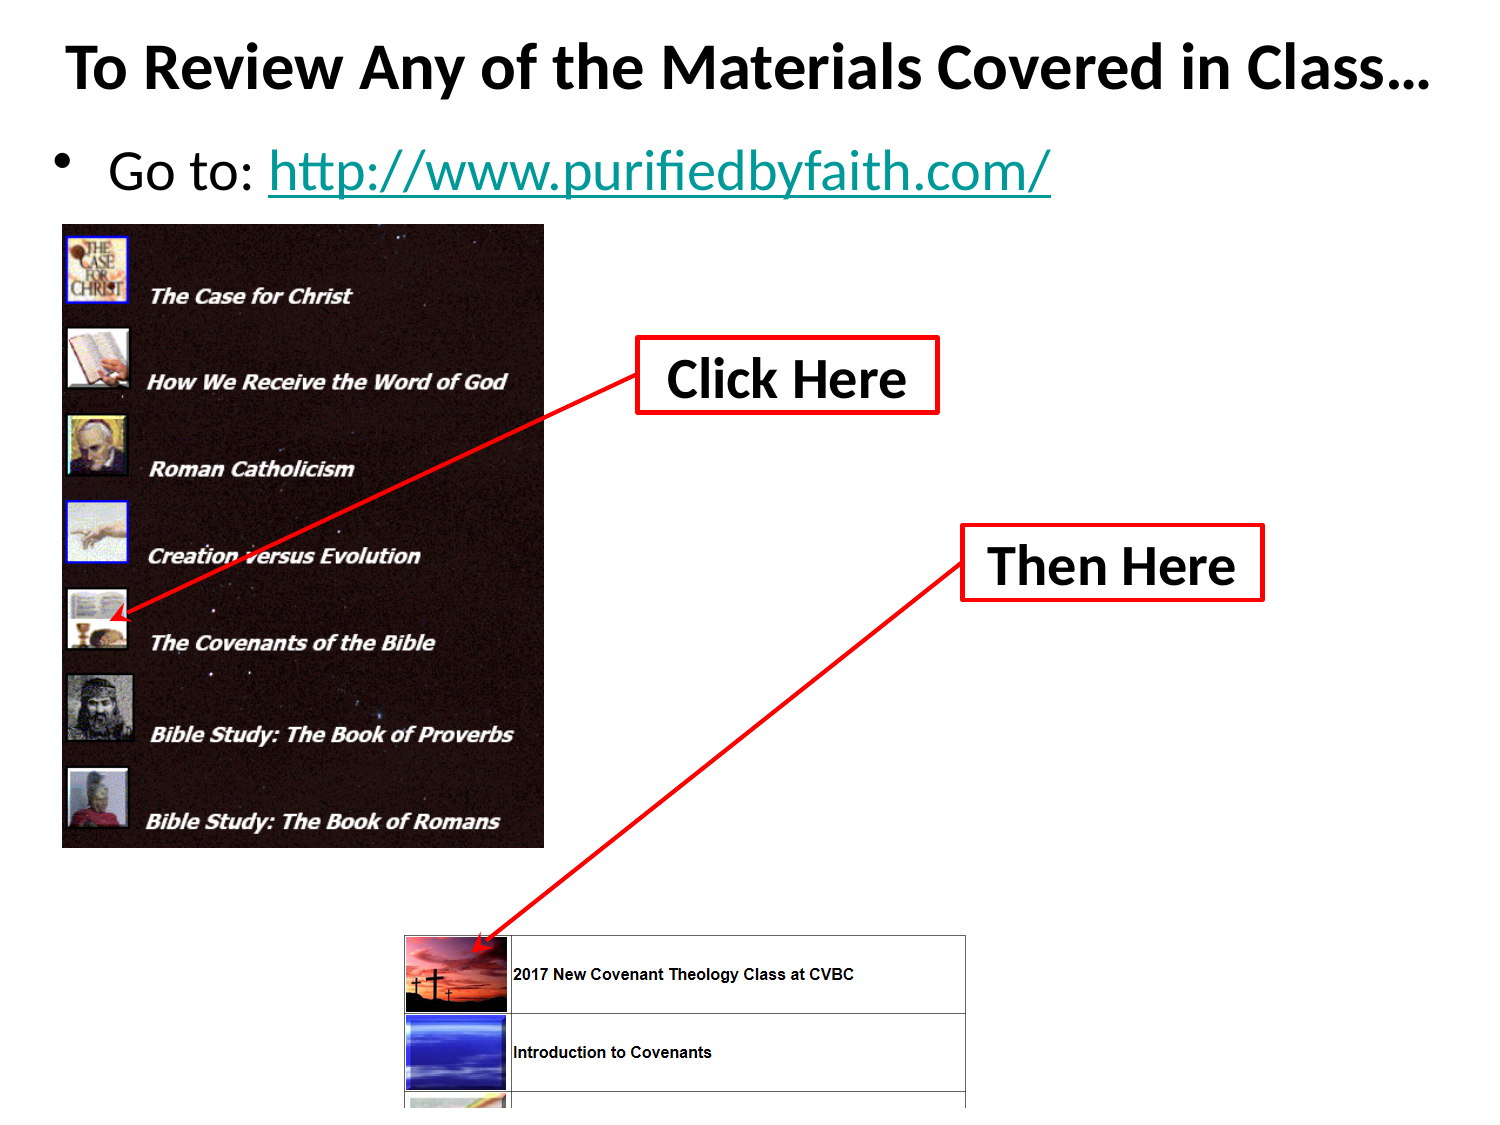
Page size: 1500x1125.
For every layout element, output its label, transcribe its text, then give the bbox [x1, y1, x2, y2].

text_box Click Here [548, 335, 940, 419]
list Go to: http://www.purifiedbyfaith.com/ [37, 124, 1438, 226]
title To Review Any of the Materials Covered in Class… [0, 0, 1500, 126]
picture [399, 912, 988, 1108]
picture [62, 224, 544, 849]
text_box Then Here [521, 523, 1265, 910]
